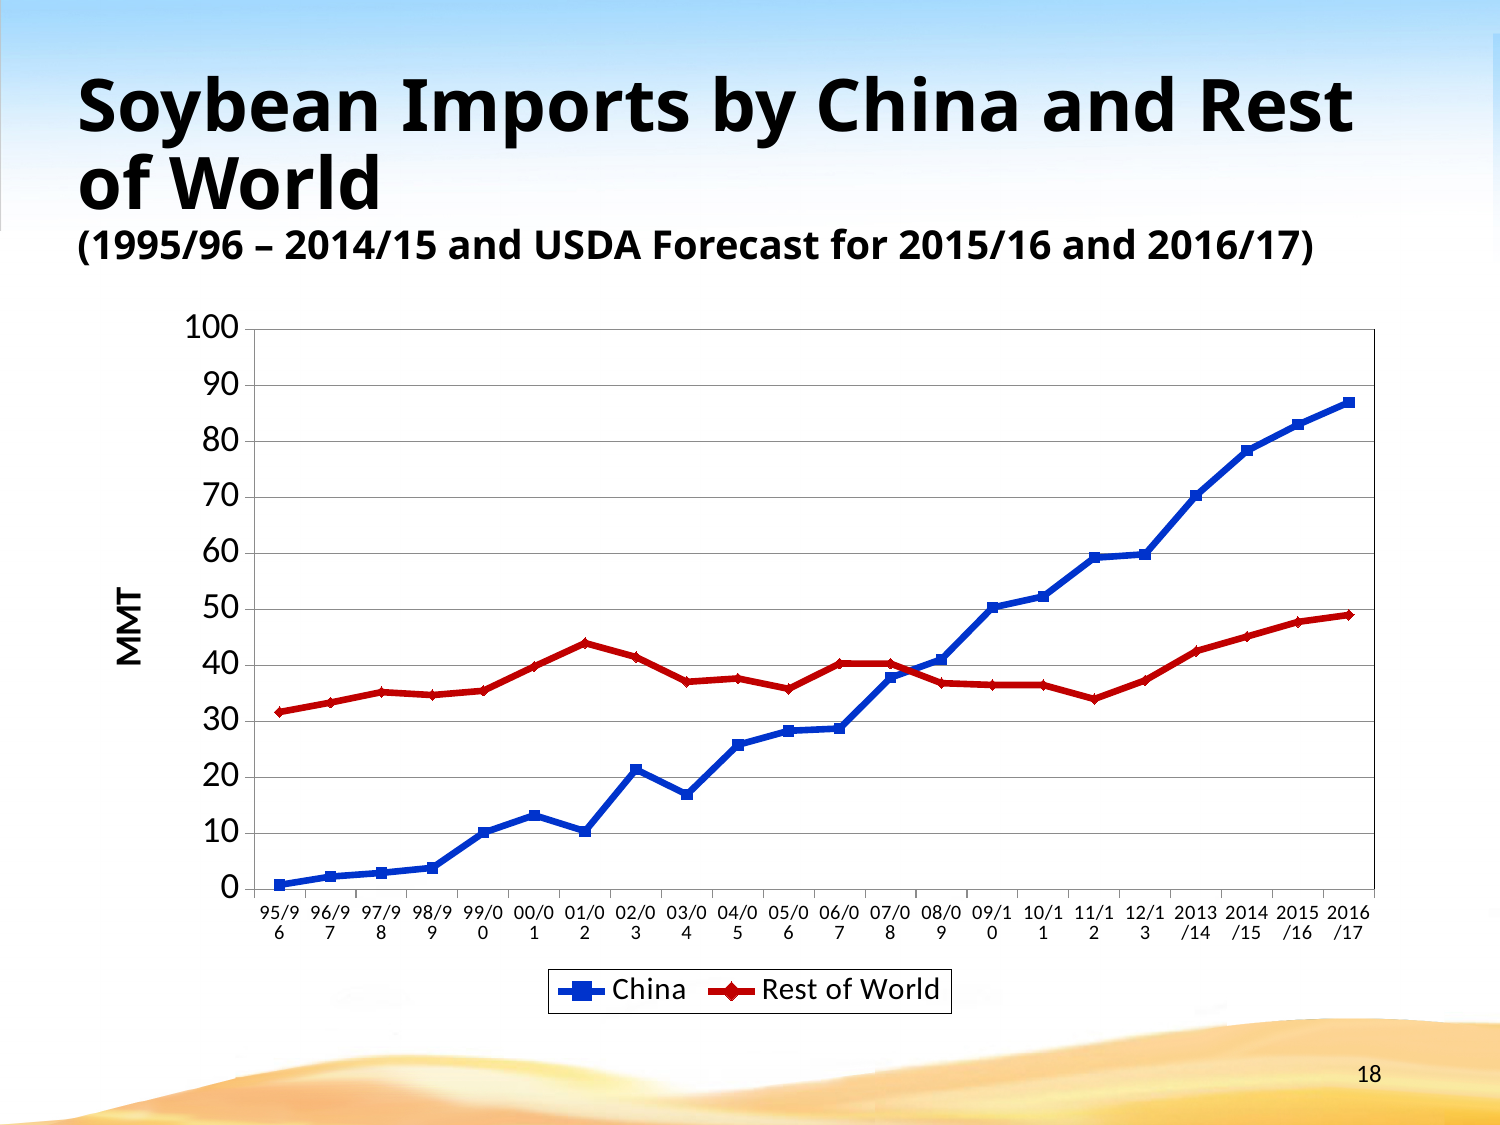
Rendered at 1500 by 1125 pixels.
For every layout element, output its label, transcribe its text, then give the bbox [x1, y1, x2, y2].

title Soybean Imports by China and Rest of World (1995/96 – 2014/15 and USDA Forecast for 2015/16 and 2016/17) [62, 59, 1438, 278]
chart [103, 299, 1397, 1014]
slide_number 18 [1059, 1042, 1397, 1103]
picture [0, 0, 1500, 1125]
